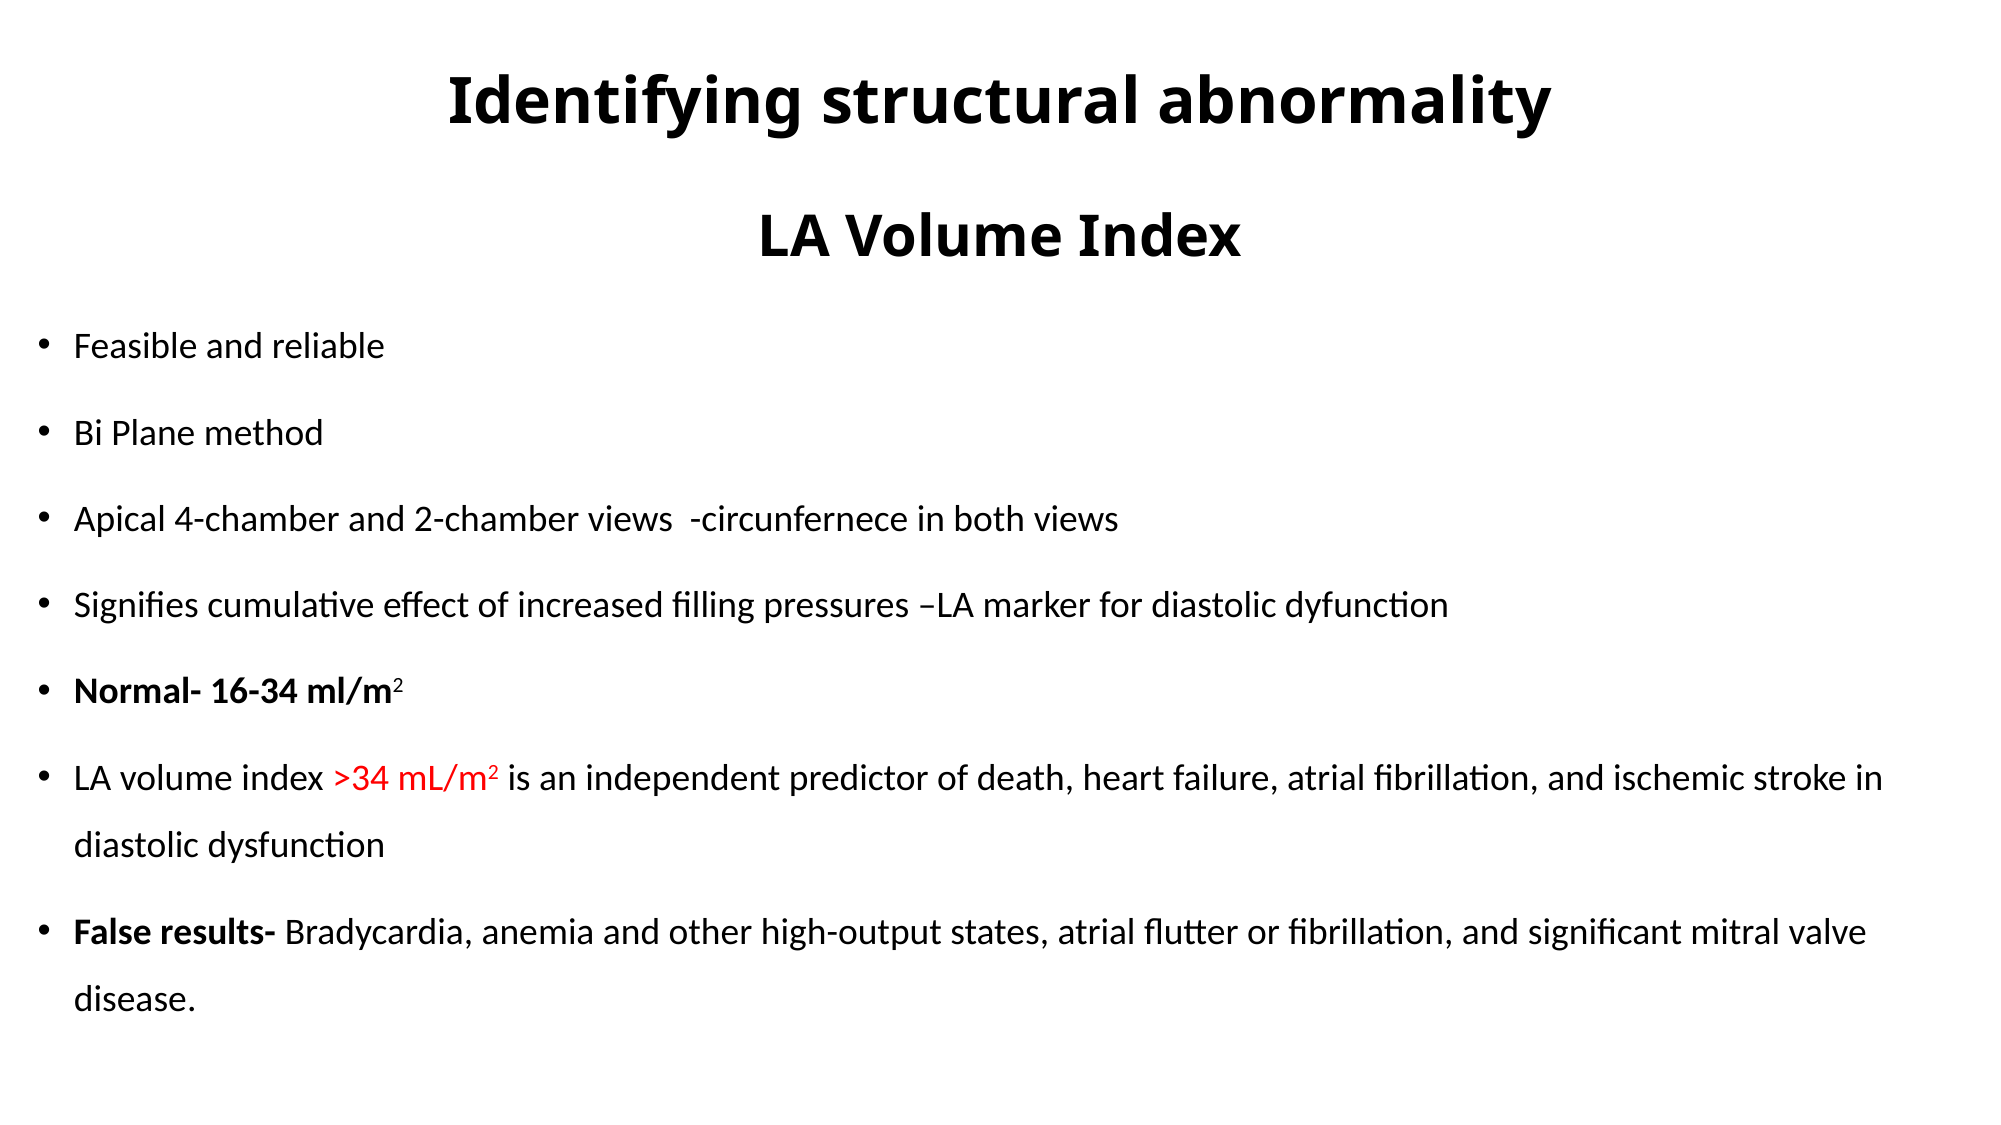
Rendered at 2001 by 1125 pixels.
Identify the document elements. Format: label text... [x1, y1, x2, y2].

title Identifying structural abnormality LA Volume Index [137, 59, 1863, 278]
list Feasible and reliable Bi Plane method Apical 4-chamber and 2-chamber views -circunfernece in both views Signifies cumulative effect of increased filling pressures –LA marker for diastolic dyfunction Normal- 16-34 ml/m2 LA volume index >34 mL/m2 is an independent predictor of death, heart failure, atrial fibrillation, and ischemic stroke in diastolic dysfunction False results- Bradycardia, anemia and other high-output states, atrial flutter or fibrillation, and significant mitral valve disease. [22, 291, 2000, 1102]
